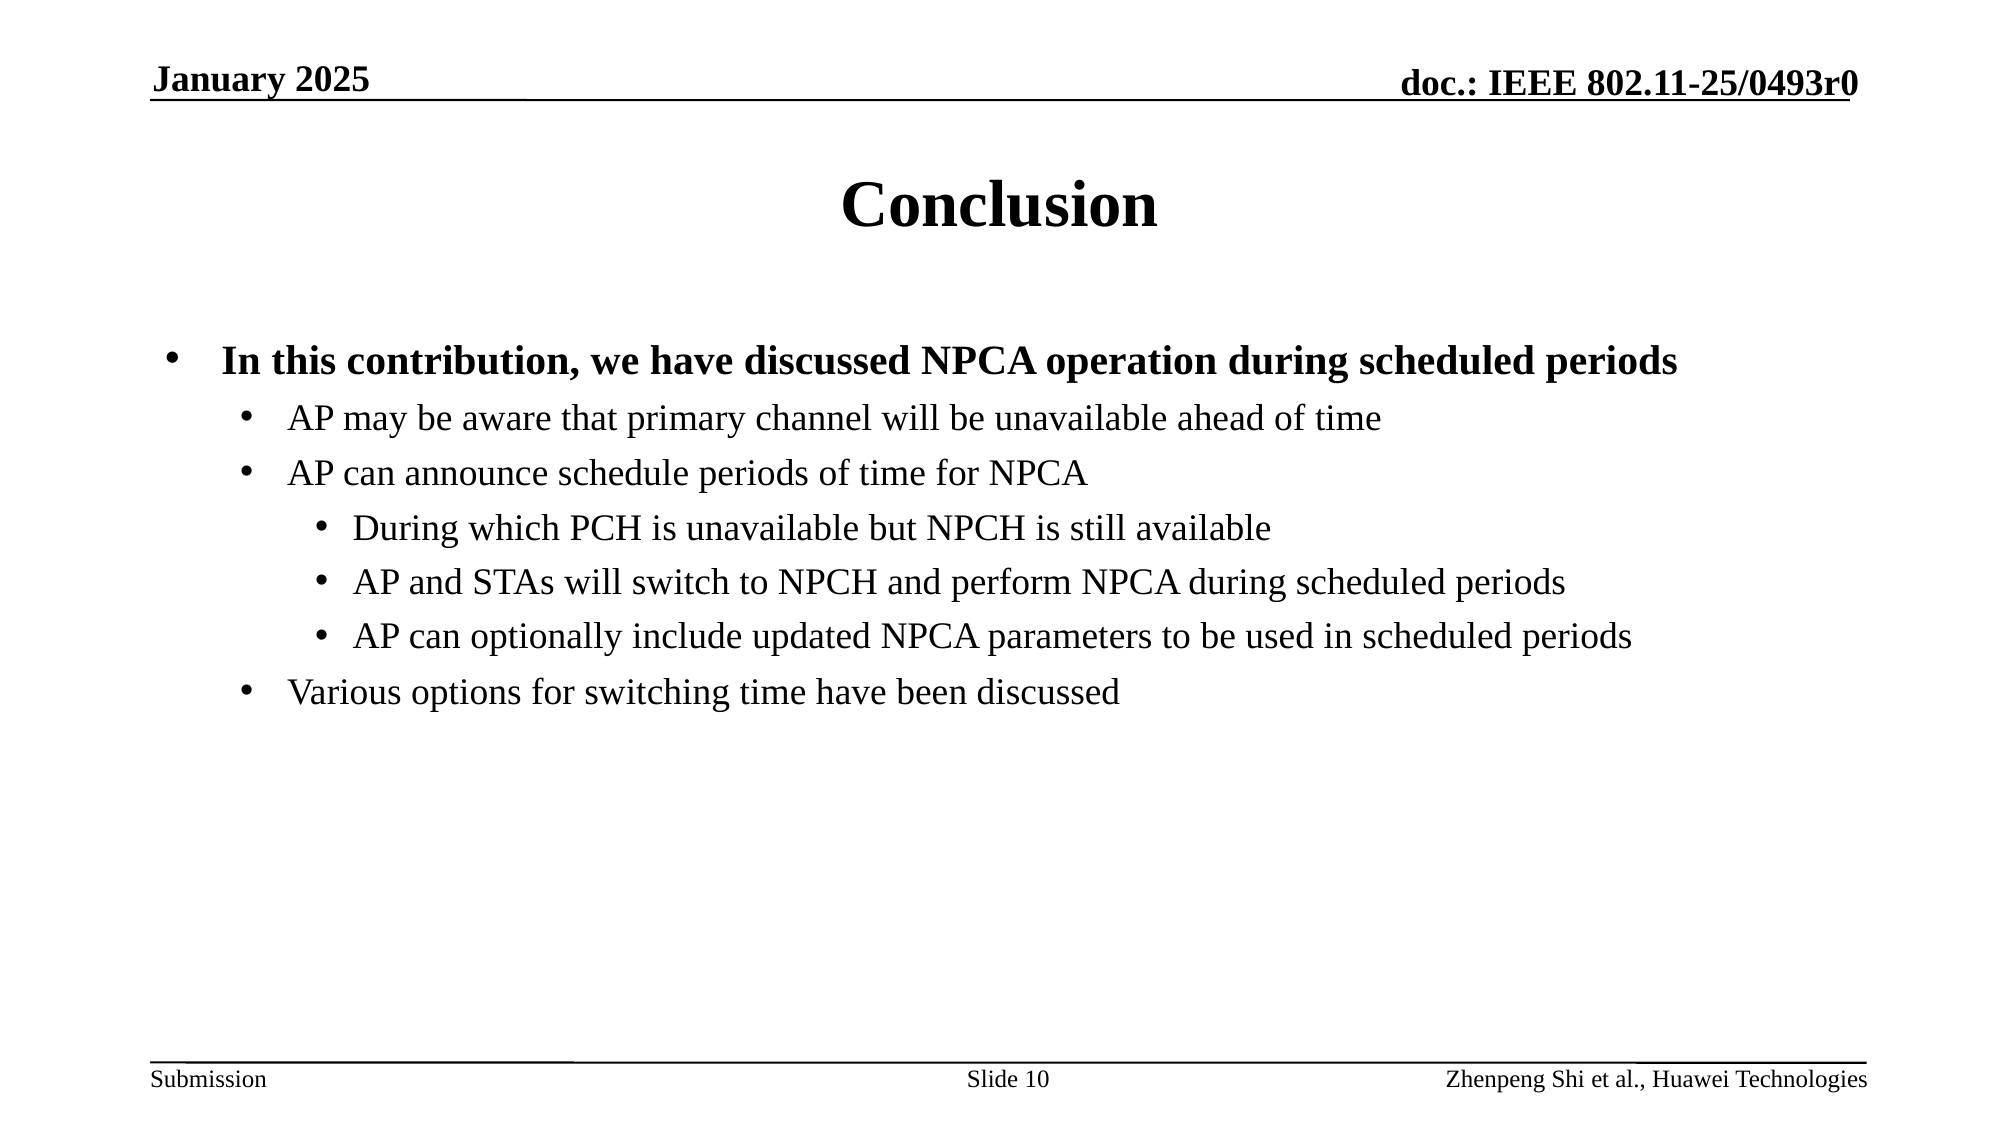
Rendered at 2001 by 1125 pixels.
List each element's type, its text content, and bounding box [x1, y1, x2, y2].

footer Zhenpeng Shi et al., Huawei Technologies [1171, 1061, 1869, 1093]
list In this contribution, we have discussed NPCA operation during scheduled periods AP may be aware that primary channel will be unavailable ahead of time AP can announce schedule periods of time for NPCA During which PCH is unavailable but NPCH is still available AP and STAs will switch to NPCH and perform NPCA during scheduled periods AP can optionally include updated NPCA parameters to be used in scheduled periods Various options for switching time have been discussed [149, 324, 1850, 1000]
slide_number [152, 54, 563, 100]
slide_number Slide 10 [950, 1061, 1067, 1123]
title Conclusion [149, 112, 1850, 288]
